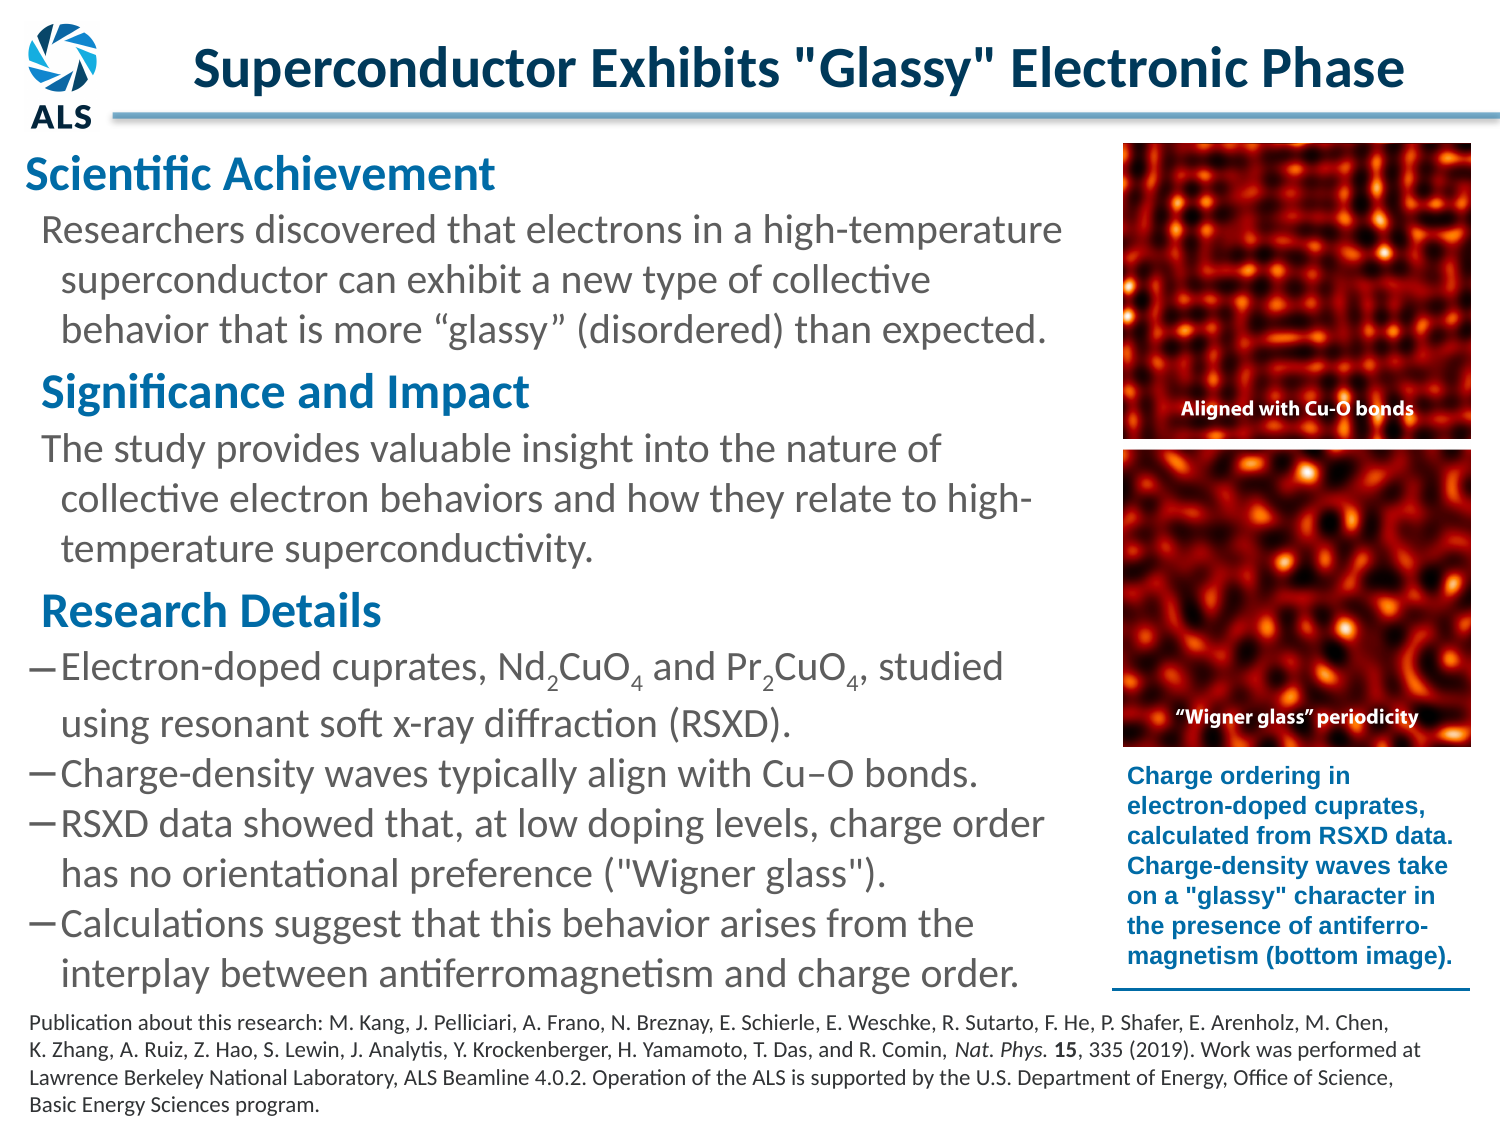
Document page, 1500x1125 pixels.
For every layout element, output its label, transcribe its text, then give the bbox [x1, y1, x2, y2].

text_box Superconductor Exhibits "Glassy" Electronic Phase [100, 21, 1499, 115]
picture [24, 21, 100, 132]
text_box Publication about this research: M. Kang, J. Pelliciari, A. Frano, N. Breznay, E. Schierle, E. Weschke, R. Sutarto, F. He, P. Shafer, E. Arenholz, M. Chen, K. Zhang, A. Ruiz, Z. Hao, S. Lewin, J. Analytis, Y. Krockenberger, H. Yamamoto, T. Das, and R. Comin, Nat. Phys. 15, 335 (2019). Work was performed at Lawrence Berkeley National Laboratory, ALS Beamline 4.0.2. Operation of the ALS is supported by the U.S. Department of Energy, Office of Science, Basic Energy Sciences program. [14, 1000, 1487, 1125]
picture [1123, 143, 1471, 748]
text_box Charge ordering in electron-doped cuprates, calculated from RSXD data. Charge-density waves take on a "glassy" character in the presence of antiferro-magnetism (bottom image). [1112, 752, 1471, 977]
text_box Scientific Achievement Researchers discovered that electrons in a high-temperature superconductor can exhibit a new type of collective behavior that is more “glassy” (disordered) than expected. Significance and Impact The study provides valuable insight into the nature of collective electron behaviors and how they relate to high-temperature superconductivity. Research Details Electron-doped cuprates, Nd2CuO4 and Pr2CuO4, studied using resonant soft x-ray diffraction (RSXD). Charge-density waves typically align with Cu–O bonds. RSXD data showed that, at low doping levels, charge order has no orientational preference ("Wigner glass"). Calculations suggest that this behavior arises from the interplay between antiferromagnetism and charge order. [10, 132, 1105, 1004]
